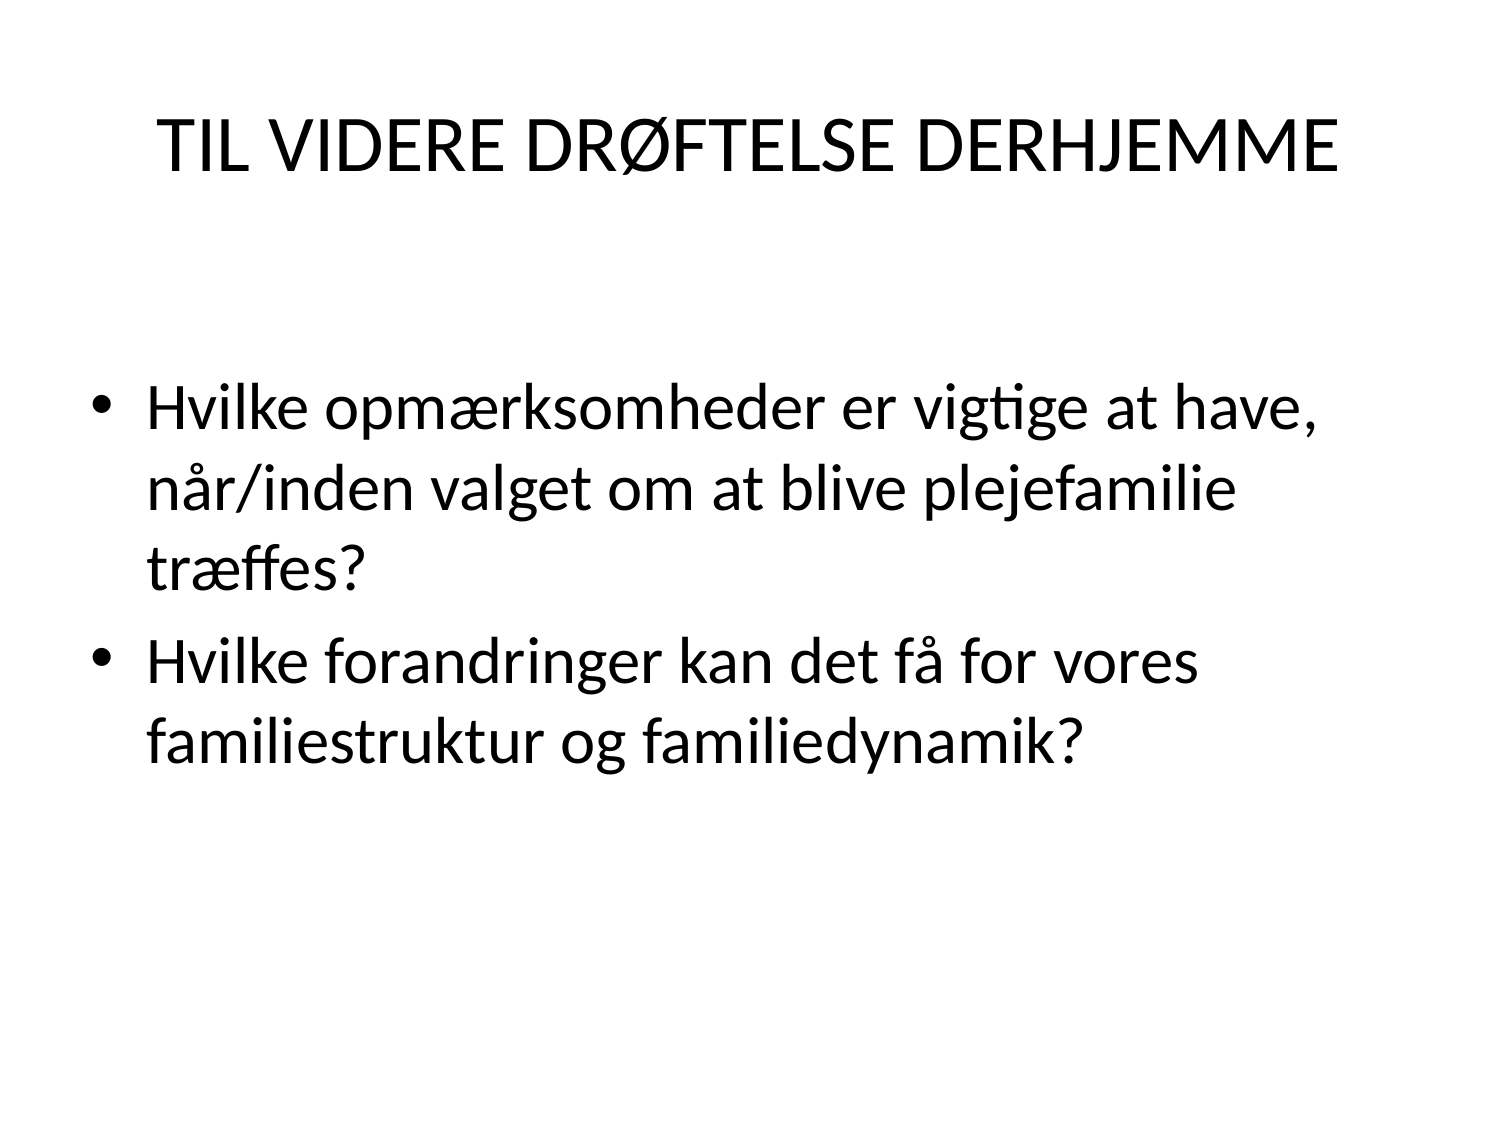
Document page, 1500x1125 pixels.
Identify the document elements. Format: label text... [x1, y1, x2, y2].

list Hvilke opmærksomheder er vigtige at have, når/inden valget om at blive plejefamilie træffes? Hvilke forandringer kan det få for vores familiestruktur og familiedynamik? [75, 262, 1425, 1005]
title TIL VIDERE DRØFTELSE DERHJEMME [75, 45, 1425, 233]
